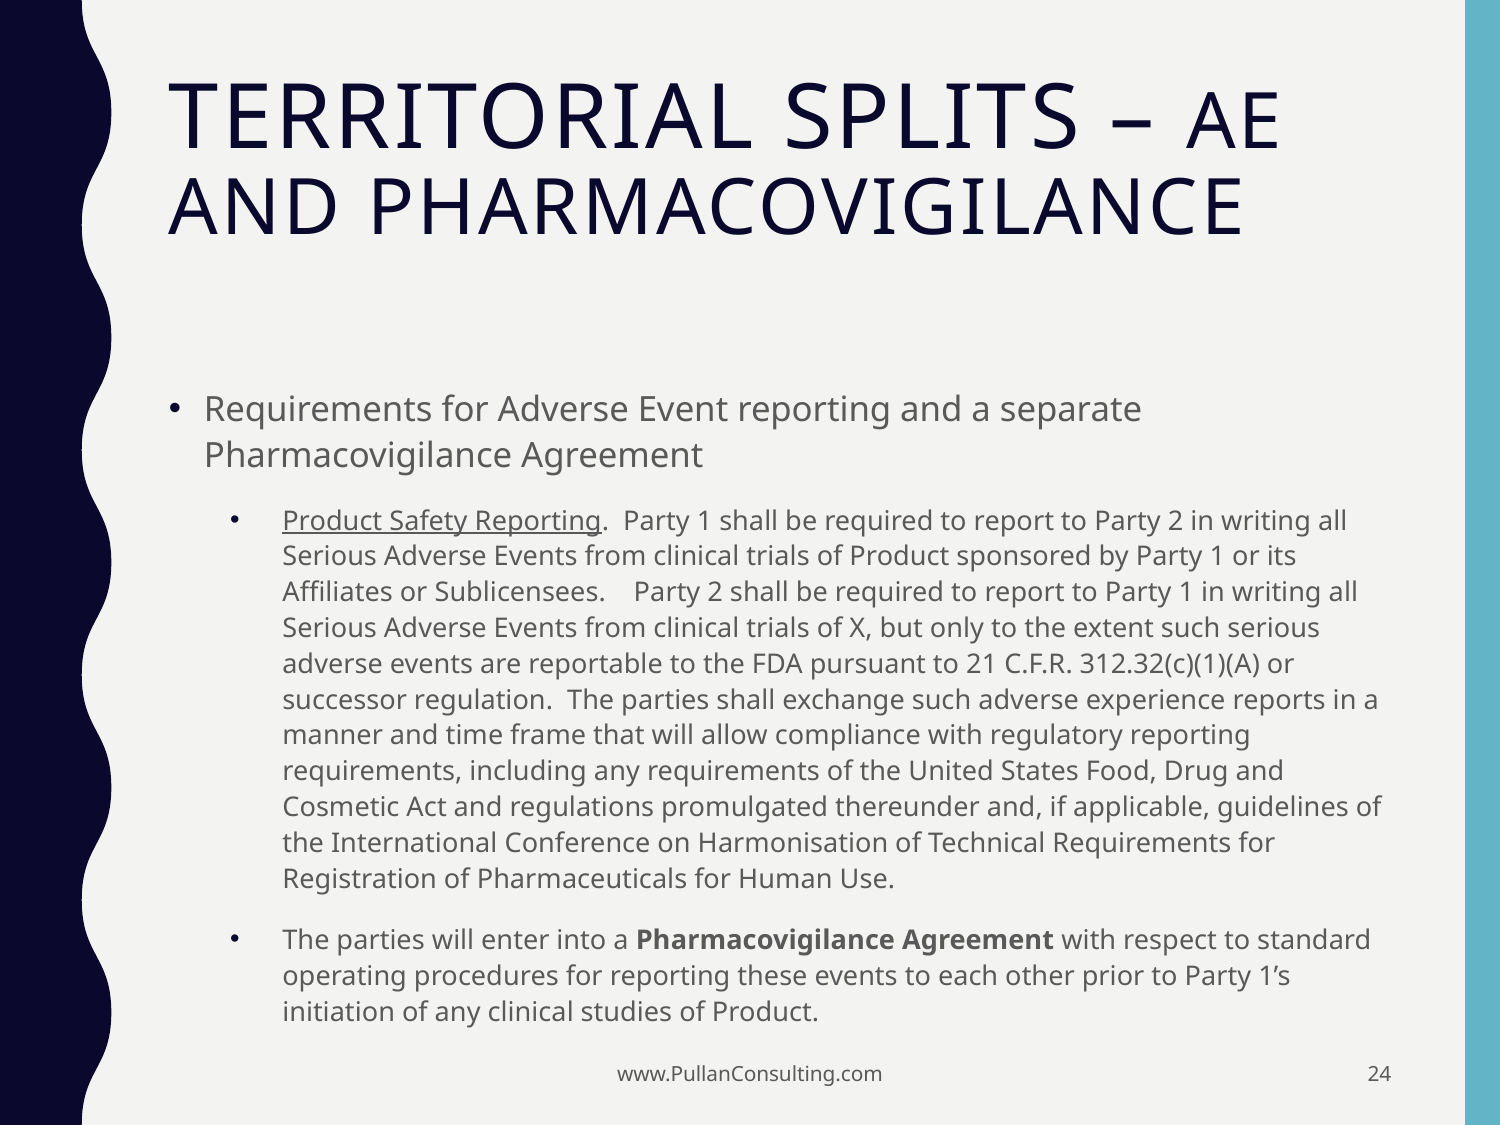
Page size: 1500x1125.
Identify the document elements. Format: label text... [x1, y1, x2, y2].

list Requirements for Adverse Event reporting and a separate Pharmacovigilance Agreement Product Safety Reporting. Party 1 shall be required to report to Party 2 in writing all Serious Adverse Events from clinical trials of Product sponsored by Party 1 or its Affiliates or Sublicensees. Party 2 shall be required to report to Party 1 in writing all Serious Adverse Events from clinical trials of X, but only to the extent such serious adverse events are reportable to the FDA pursuant to 21 C.F.R. 312.32(c)(1)(A) or successor regulation. The parties shall exchange such adverse experience reports in a manner and time frame that will allow compliance with regulatory reporting requirements, including any requirements of the United States Food, Drug and Cosmetic Act and regulations promulgated thereunder and, if applicable, guidelines of the International Conference on Harmonisation of Technical Requirements for Registration of Pharmaceuticals for Human Use. The parties will enter into a Pharmacovigilance Agreement with respect to standard operating procedures for reporting these events to each other prior to Party 1’s initiation of any clinical studies of Product. [154, 375, 1407, 1038]
footer www.PullanConsulting.com [496, 1045, 1004, 1103]
title Territorial Splits – AE and Pharmacovigilance [154, 62, 1407, 308]
slide_number 24 [1059, 1045, 1407, 1103]
